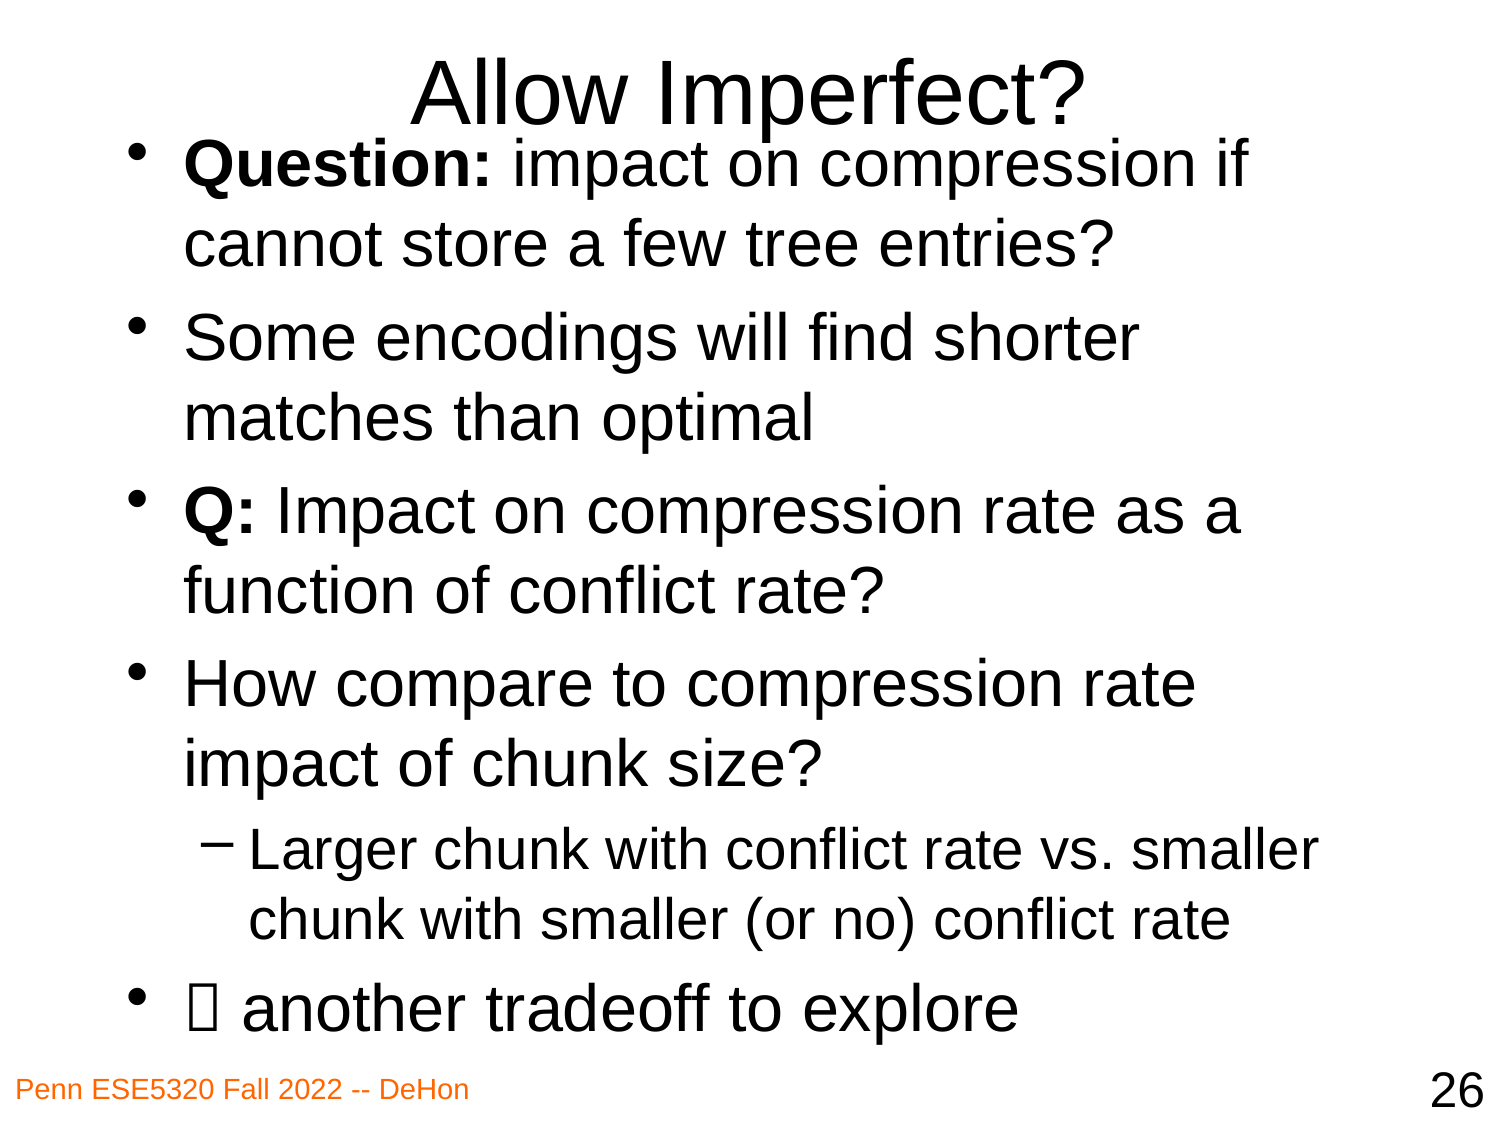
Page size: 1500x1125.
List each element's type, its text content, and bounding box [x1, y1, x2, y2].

title Allow Imperfect? [111, 24, 1387, 112]
slide_number Penn ESE5320 Fall 2022 -- DeHon [0, 1062, 576, 1125]
slide_number 26 [1187, 1049, 1500, 1125]
list Question: impact on compression if cannot store a few tree entries? Some encodings will find shorter matches than optimal Q: Impact on compression rate as a function of conflict rate? How compare to compression rate impact of chunk size? Larger chunk with conflict rate vs. smaller chunk with smaller (or no) conflict rate  another tradeoff to explore [111, 112, 1387, 1013]
